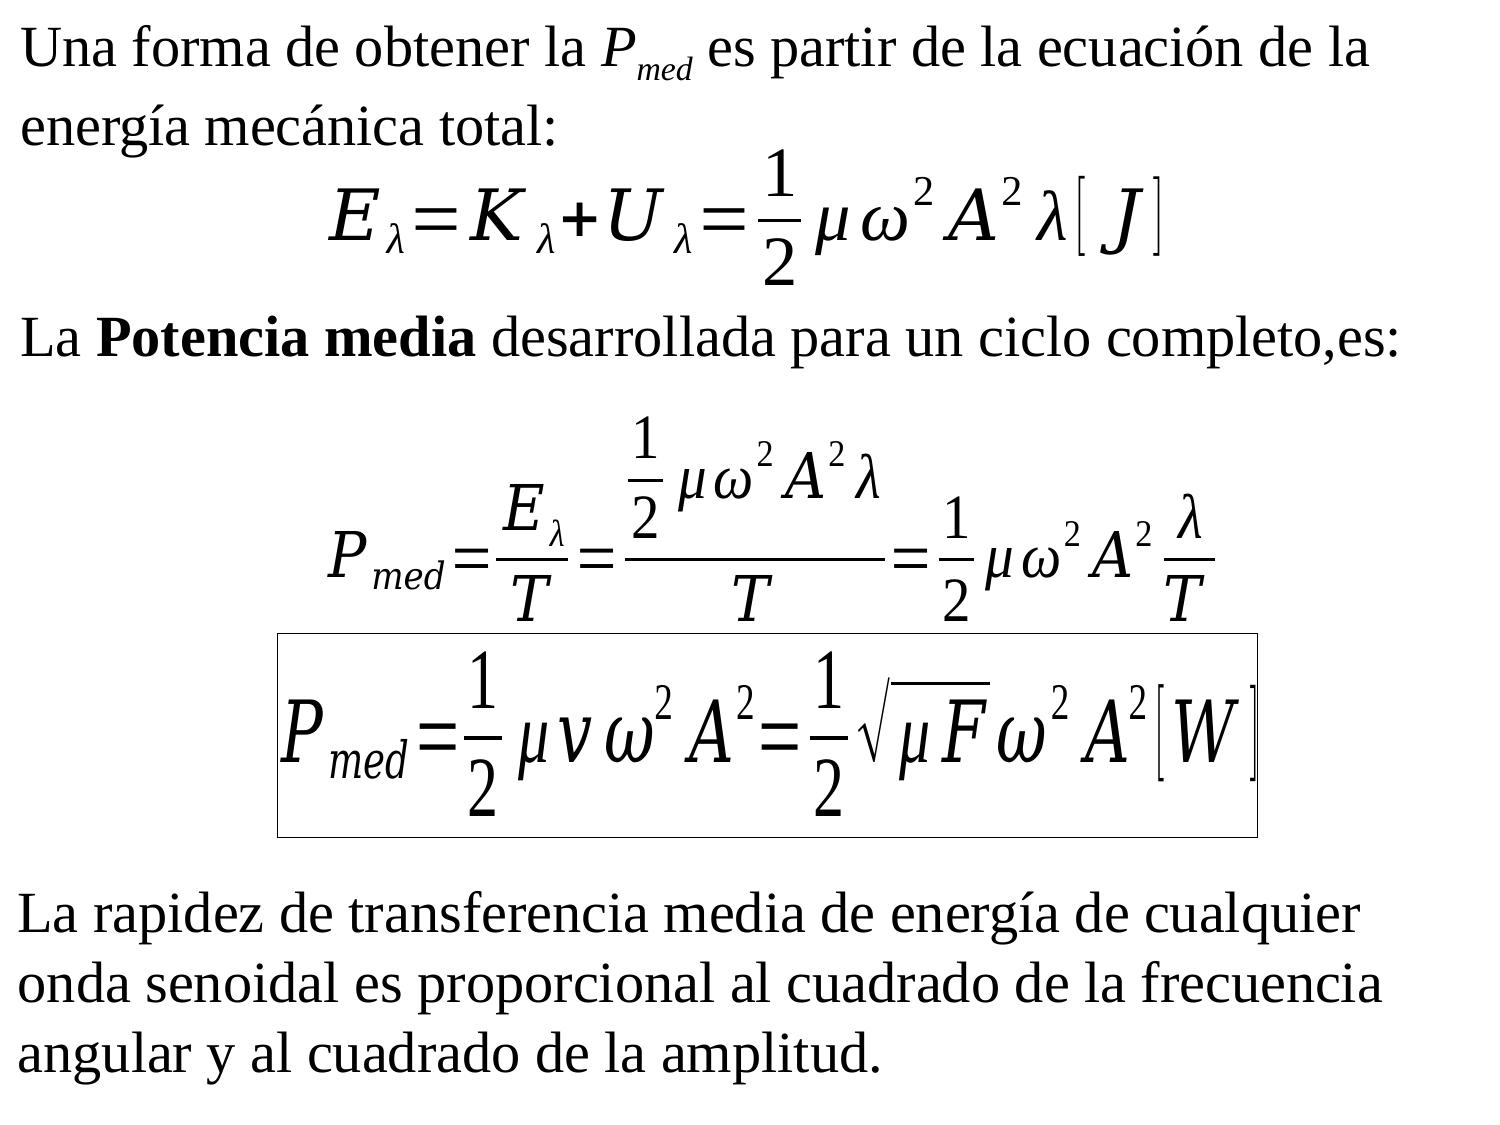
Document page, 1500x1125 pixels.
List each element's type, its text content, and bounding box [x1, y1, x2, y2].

text_box Una forma de obtener la Pmed es partir de la ecuación de la energía mecánica total: [5, 0, 1500, 165]
text_box La rapidez de transferencia media de energía de cualquier onda senoidal es proporcional al cuadrado de la frecuencia angular y al cuadrado de la amplitud. [2, 866, 1500, 1092]
